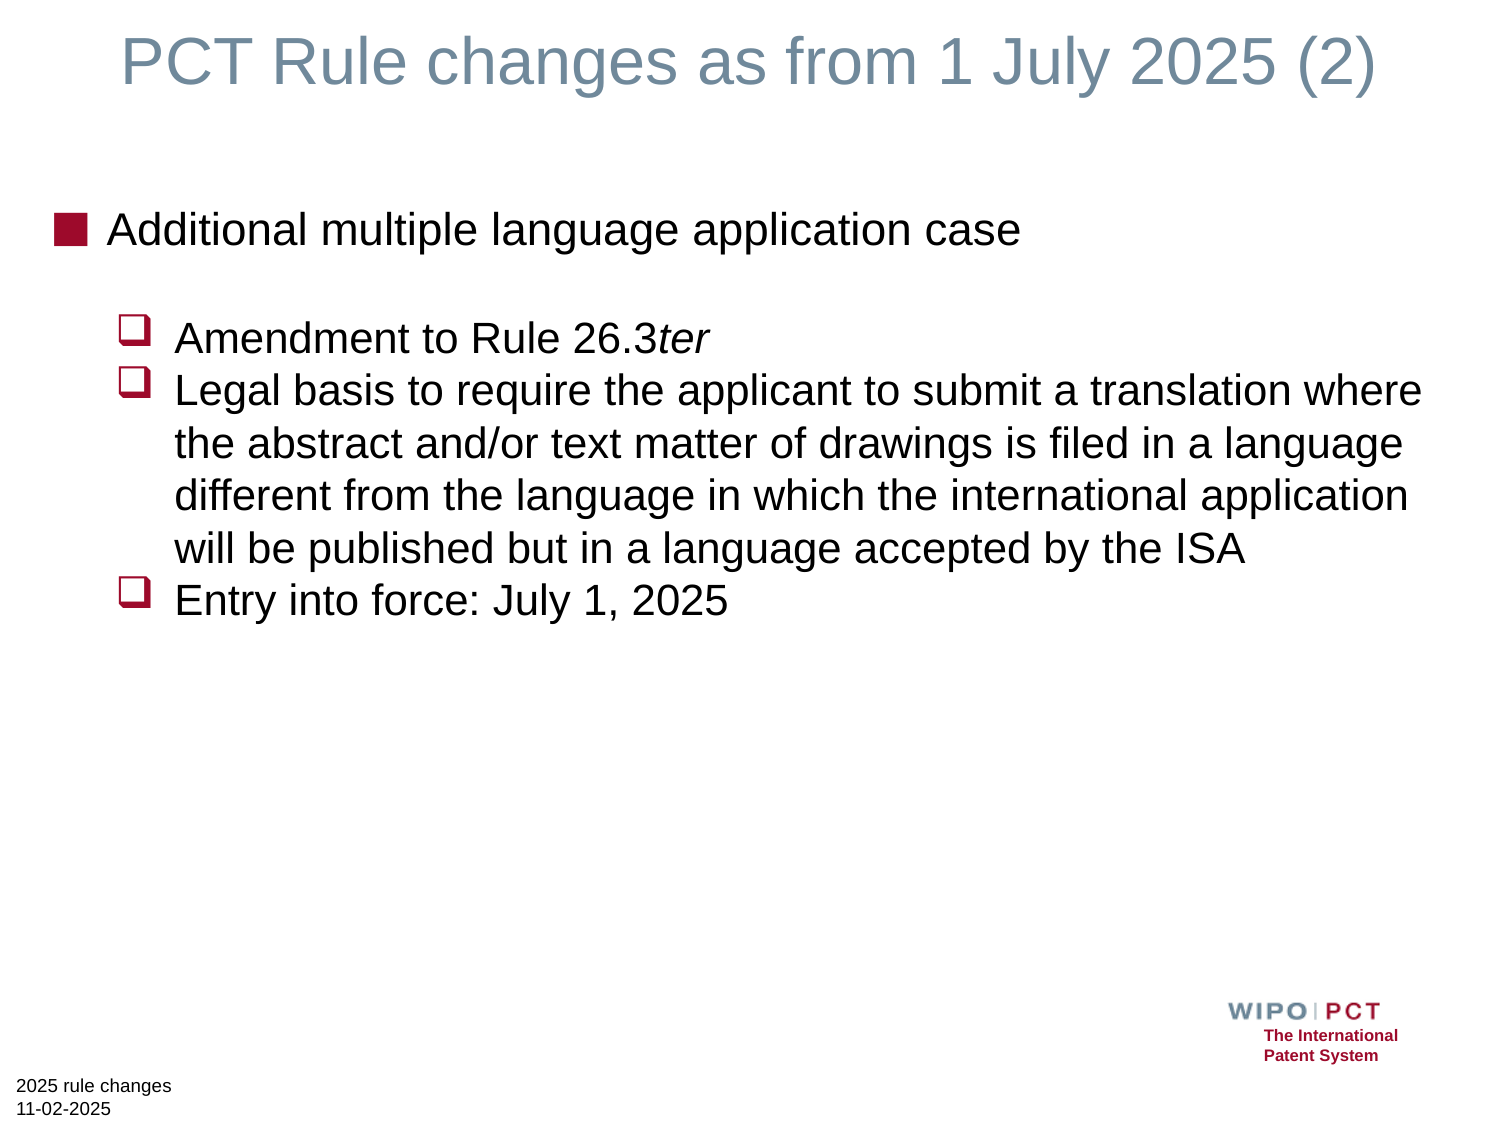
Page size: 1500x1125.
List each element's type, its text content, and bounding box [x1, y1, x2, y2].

list Additional multiple language application case Amendment to Rule 26.3ter Legal basis to require the applicant to submit a translation where the abstract and/or text matter of drawings is filed in a language different from the language in which the international application will be published but in a language accepted by the ISA Entry into force: July 1, 2025 [35, 137, 1465, 1000]
picture [1220, 1000, 1386, 1024]
title PCT Rule changes as from 1 July 2025 (2) [0, 0, 1500, 117]
